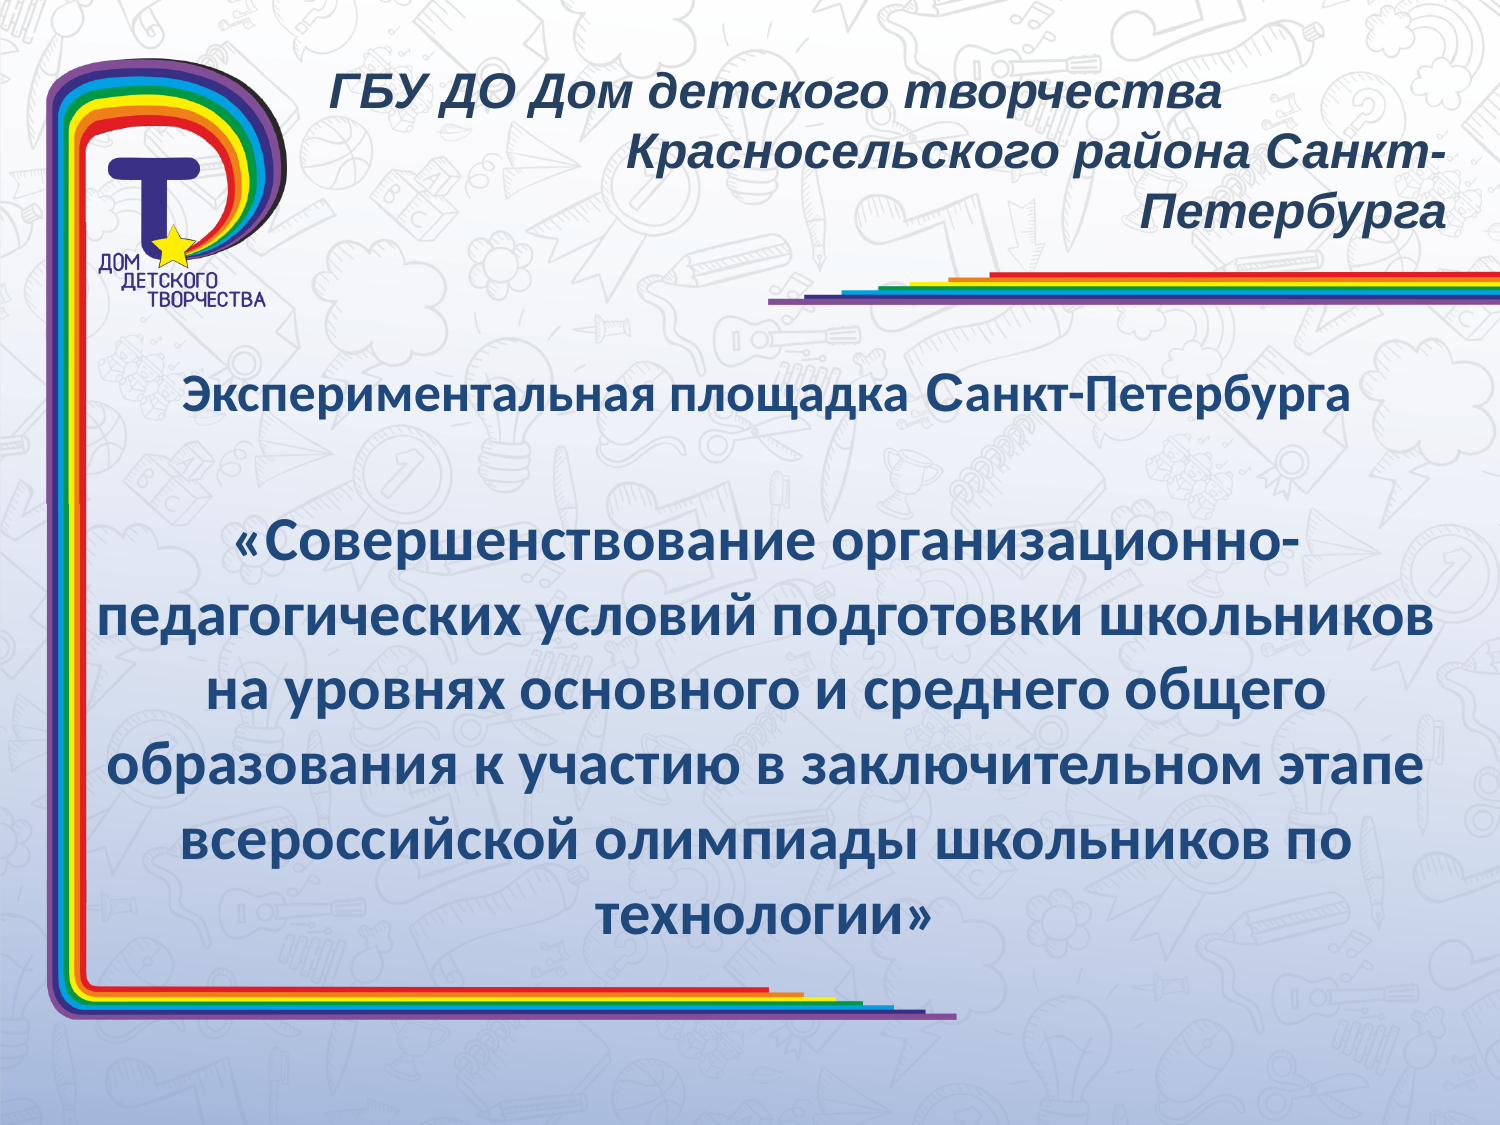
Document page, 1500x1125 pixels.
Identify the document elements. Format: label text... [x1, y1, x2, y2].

list Экспериментальная площадка Санкт-Петербурга «Совершенствование организационно-педагогических условий подготовки школьников на уровнях основного и среднего общего образования к участию в заключительном этапе всероссийской олимпиады школьников по технологии» [74, 349, 1460, 1006]
title ГБУ ДО Дом детского творчества Красносельского района Санкт-Петербурга [300, 54, 1463, 243]
picture [0, 0, 1500, 1125]
